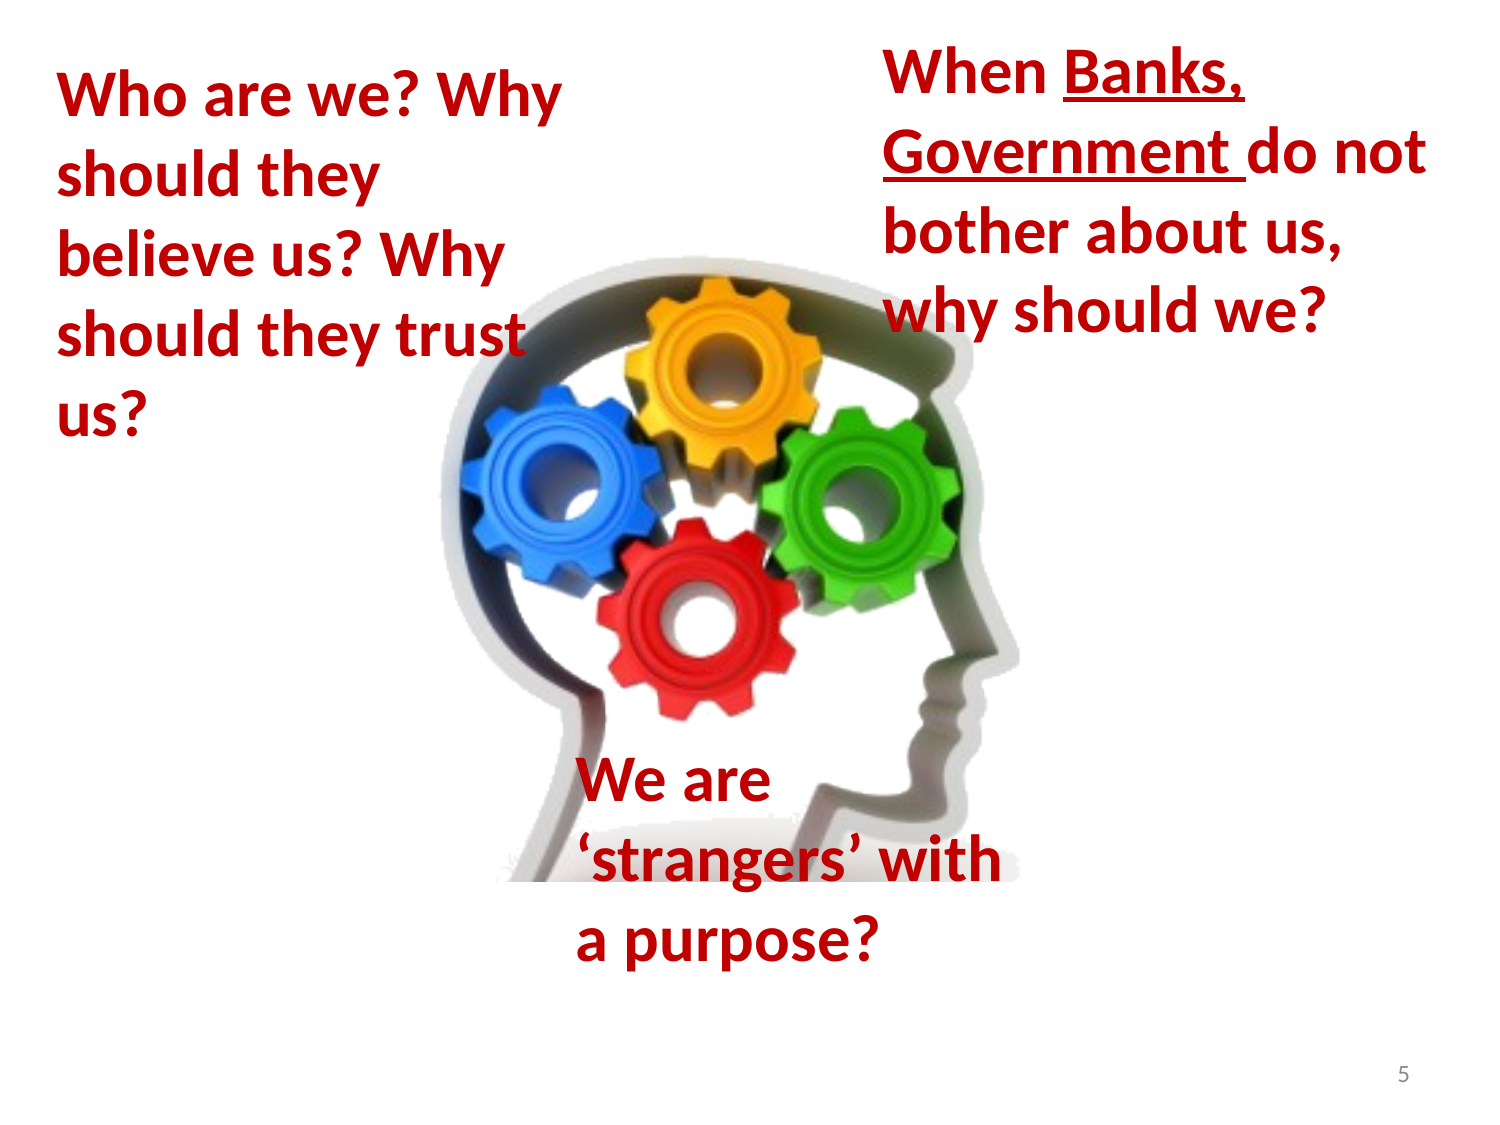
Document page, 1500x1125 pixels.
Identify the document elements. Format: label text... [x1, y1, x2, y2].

slide_number 5 [1074, 1042, 1425, 1103]
text_box Who are we? Why should they believe us? Why should they trust us? [41, 42, 609, 458]
picture [336, 196, 1149, 882]
text_box We are ‘strangers’ with a purpose? [561, 890, 1058, 983]
text_box When Banks, Government do not bother about us, why should we? [868, 19, 1471, 354]
